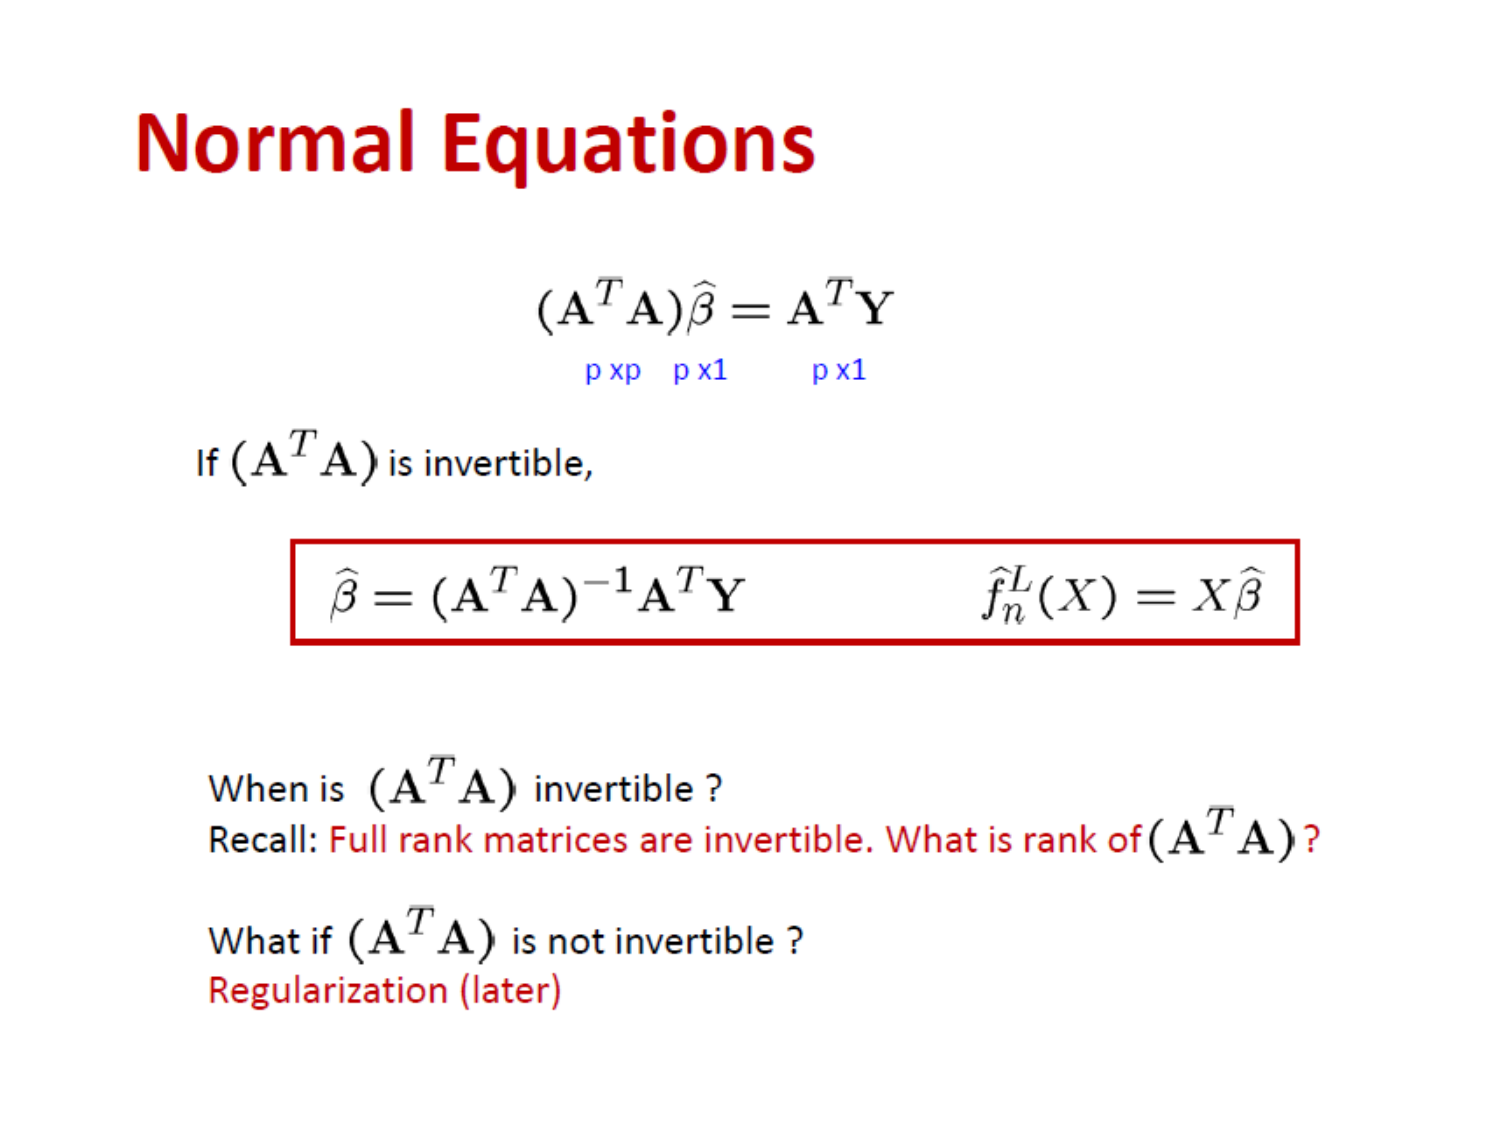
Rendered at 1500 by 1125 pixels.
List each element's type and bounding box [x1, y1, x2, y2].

picture [112, 70, 1388, 1055]
